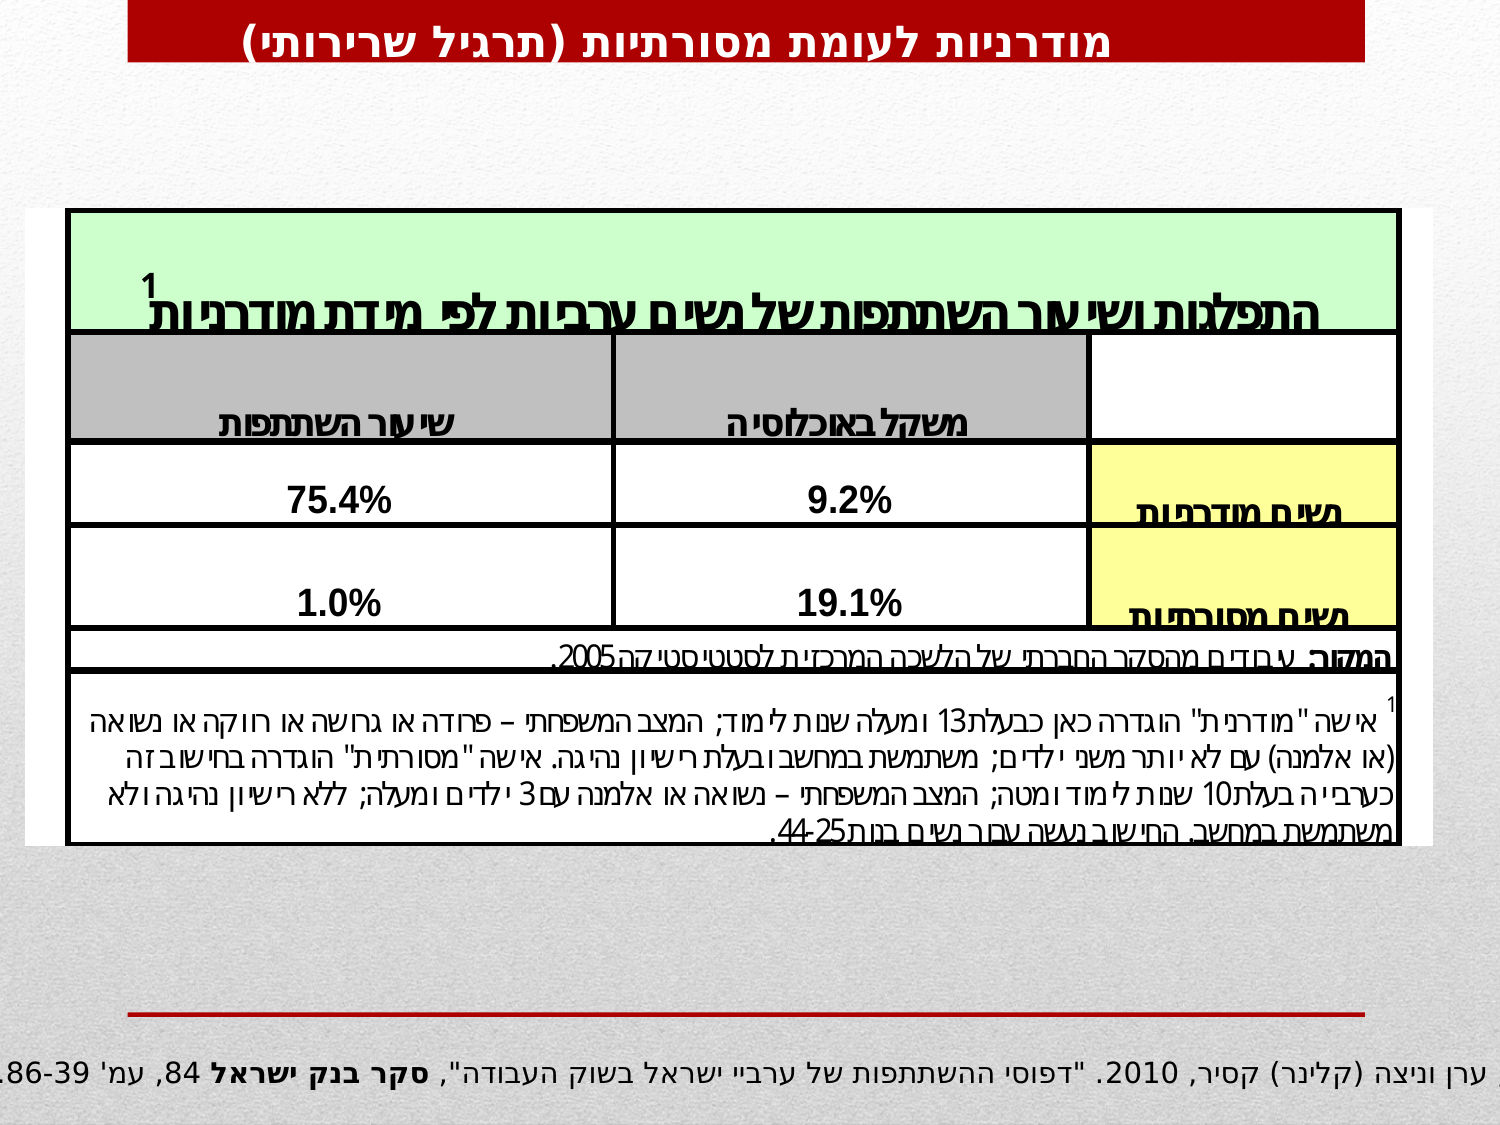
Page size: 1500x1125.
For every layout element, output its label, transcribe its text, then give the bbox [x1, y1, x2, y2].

text_box ישיב, ערן וניצה (קלינר) קסיר, 2010. "דפוסי ההשתתפות של ערביי ישראל בשוק העבודה", סקר בנק ישראל 84, עמ' 86-39. [0, 1046, 1500, 1097]
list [23, 207, 1434, 848]
title מודרניות לעומת מסורתיות (תרגיל שרירותי) [2, 5, 1352, 74]
